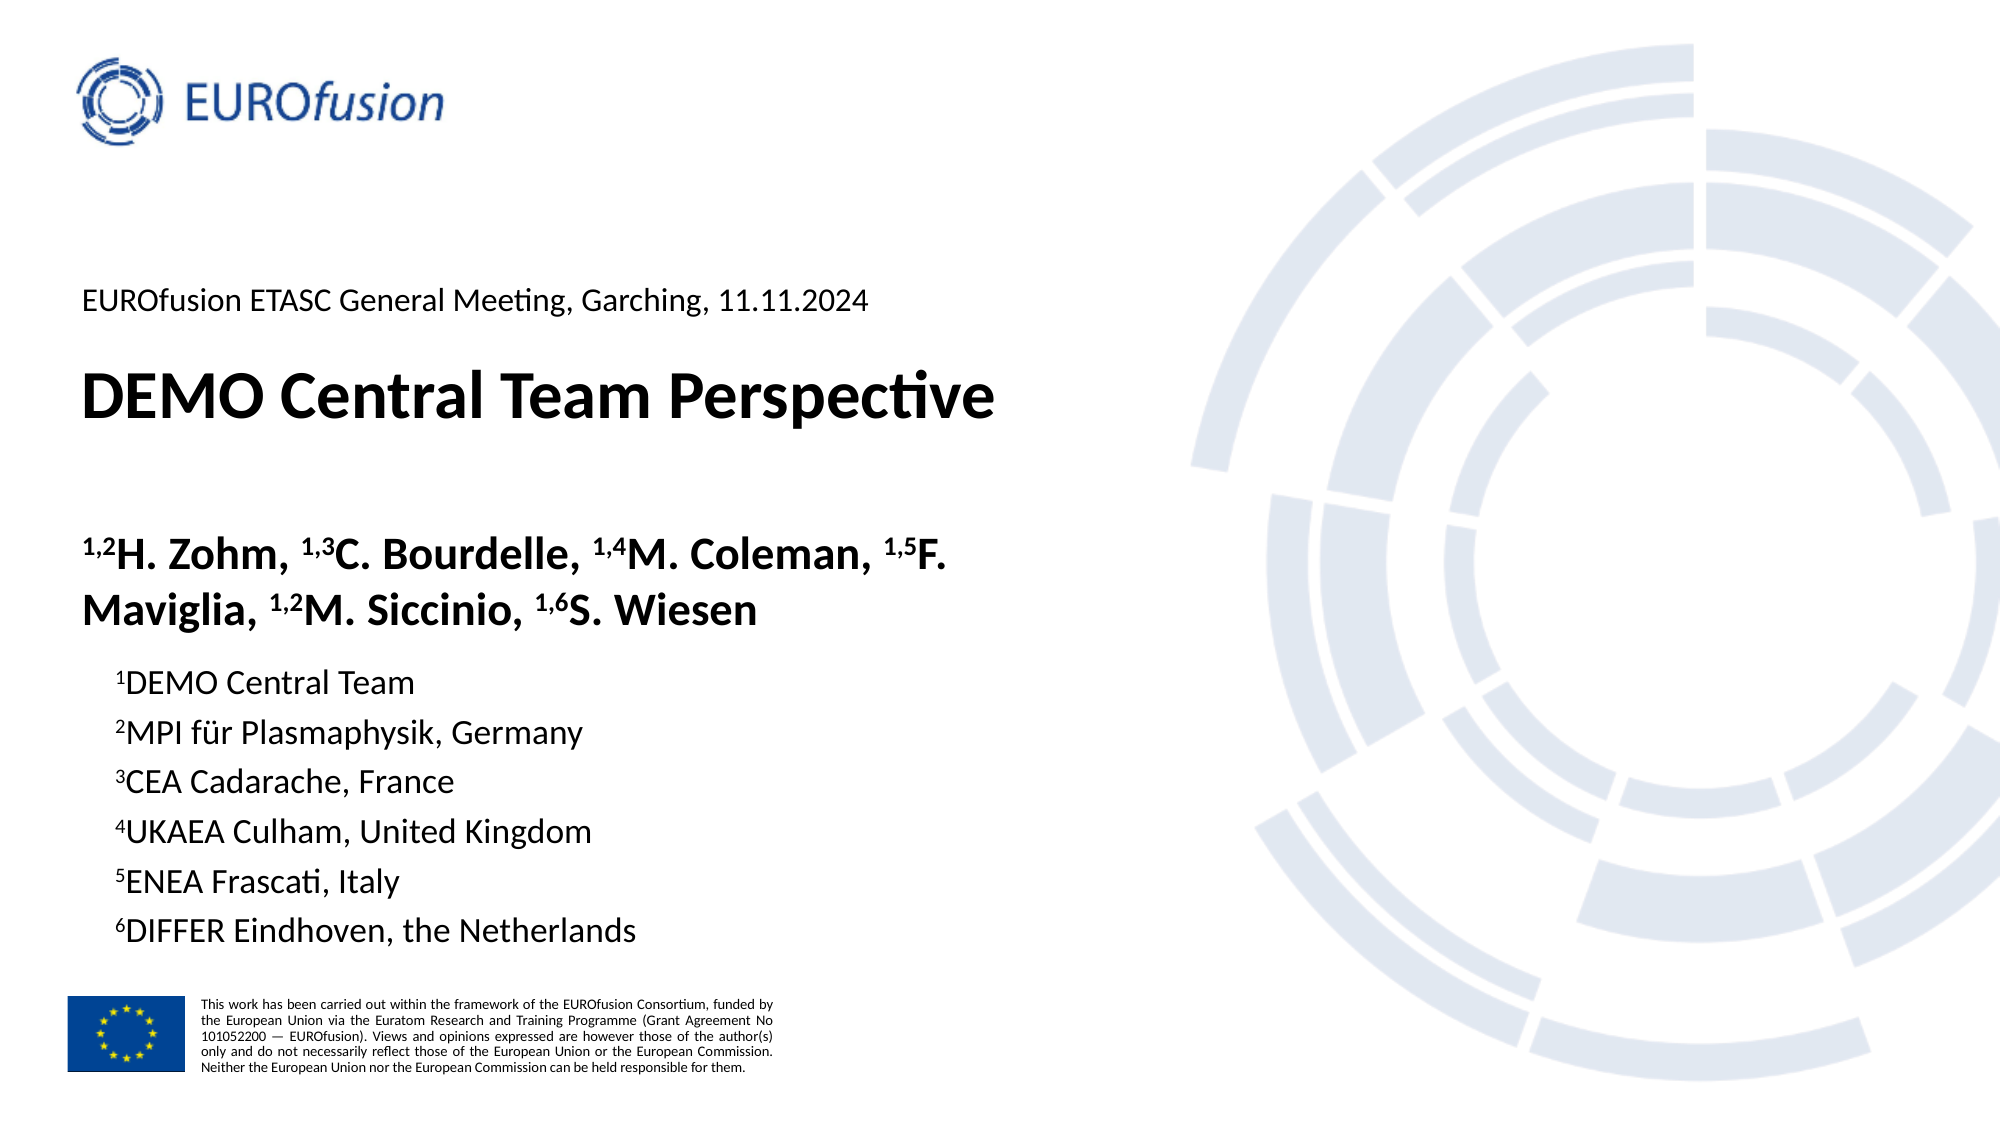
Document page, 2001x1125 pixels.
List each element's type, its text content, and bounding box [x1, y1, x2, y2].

title DEMO Central Team Perspective [66, 340, 1543, 442]
list 1,2H. Zohm, 1,3C. Bourdelle, 1,4M. Coleman, 1,5F. Maviglia, 1,2M. Siccinio, 1,6S. Wiesen [66, 515, 1041, 643]
list EUROfusion ETASC General Meeting, Garching, 11.11.2024 [66, 270, 977, 327]
picture [72, 53, 451, 152]
picture [1188, 41, 2000, 1084]
list 1DEMO Central Team 2MPI für Plasmaphysik, Germany 3CEA Cadarache, France 4UKAEA Culham, United Kingdom 5ENEA Frascati, Italy 6DIFFER Eindhoven, the Netherlands [100, 651, 1000, 961]
